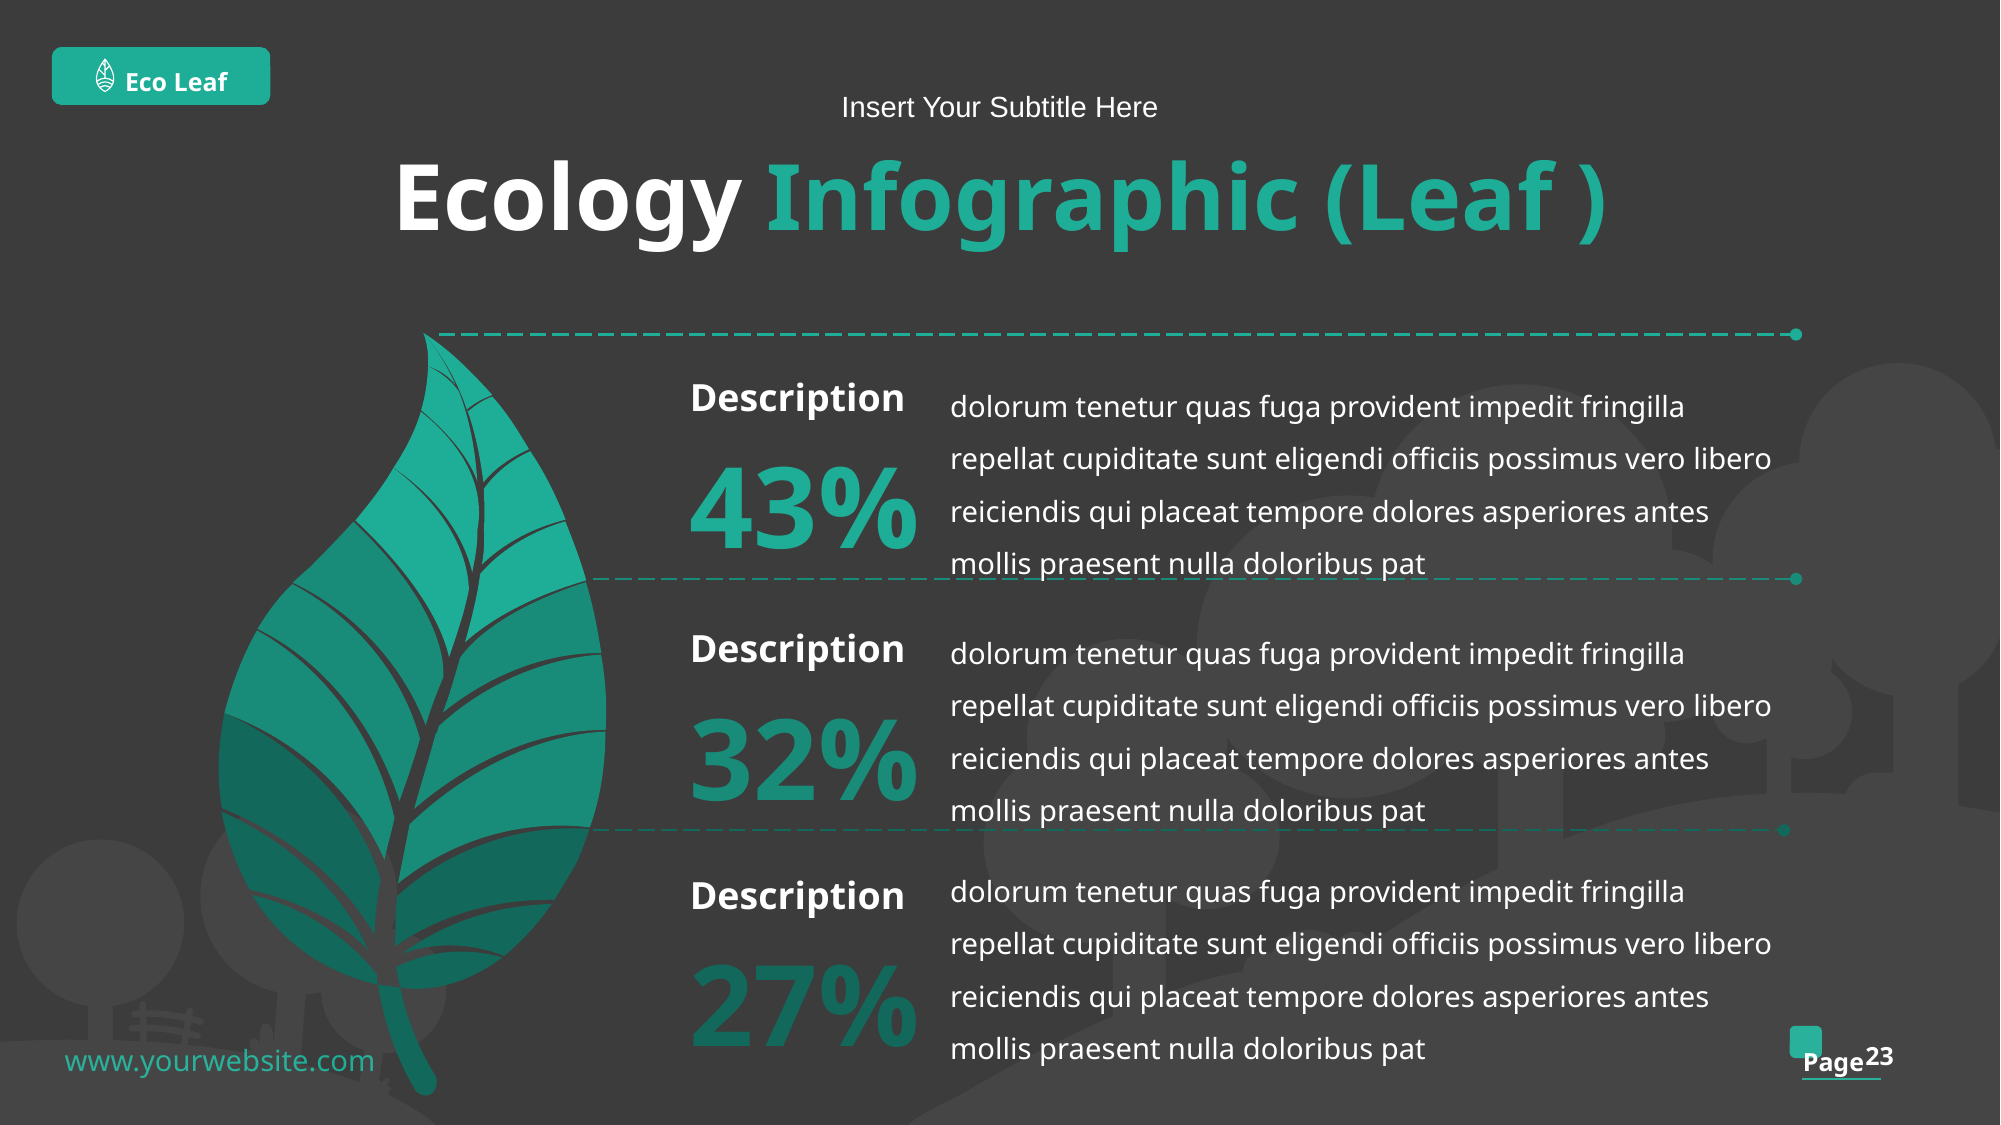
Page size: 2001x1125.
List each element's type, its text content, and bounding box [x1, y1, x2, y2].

text_box Description [689, 351, 924, 419]
text_box 27% [689, 866, 970, 1070]
text_box dolorum tenetur quas fuga provident impedit fringilla repellat cupiditate sunt eligendi officiis possimus vero libero reiciendis qui placeat tempore dolores asperiores antes mollis praesent nulla doloribus pat [950, 617, 1790, 828]
text_box 43% [689, 368, 970, 572]
text_box Description [689, 602, 924, 671]
text_box 32% [689, 620, 950, 823]
text_box [95, 58, 115, 93]
text_box [50, 46, 272, 106]
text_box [204, 336, 604, 1095]
text_box dolorum tenetur quas fuga provident impedit fringilla repellat cupiditate sunt eligendi officiis possimus vero libero reiciendis qui placeat tempore dolores asperiores antes mollis praesent nulla doloribus pat [950, 370, 1790, 578]
subtitle Insert Your Subtitle Here [749, 82, 1251, 129]
text_box Description [689, 849, 924, 917]
text_box Eco Leaf [125, 51, 271, 97]
title Ecology Infographic (Leaf ) [340, 130, 1660, 270]
slide_number 23 [1850, 1036, 1914, 1079]
text_box dolorum tenetur quas fuga provident impedit fringilla repellat cupiditate sunt eligendi officiis possimus vero libero reiciendis qui placeat tempore dolores asperiores antes mollis praesent nulla doloribus pat [950, 855, 1790, 1066]
